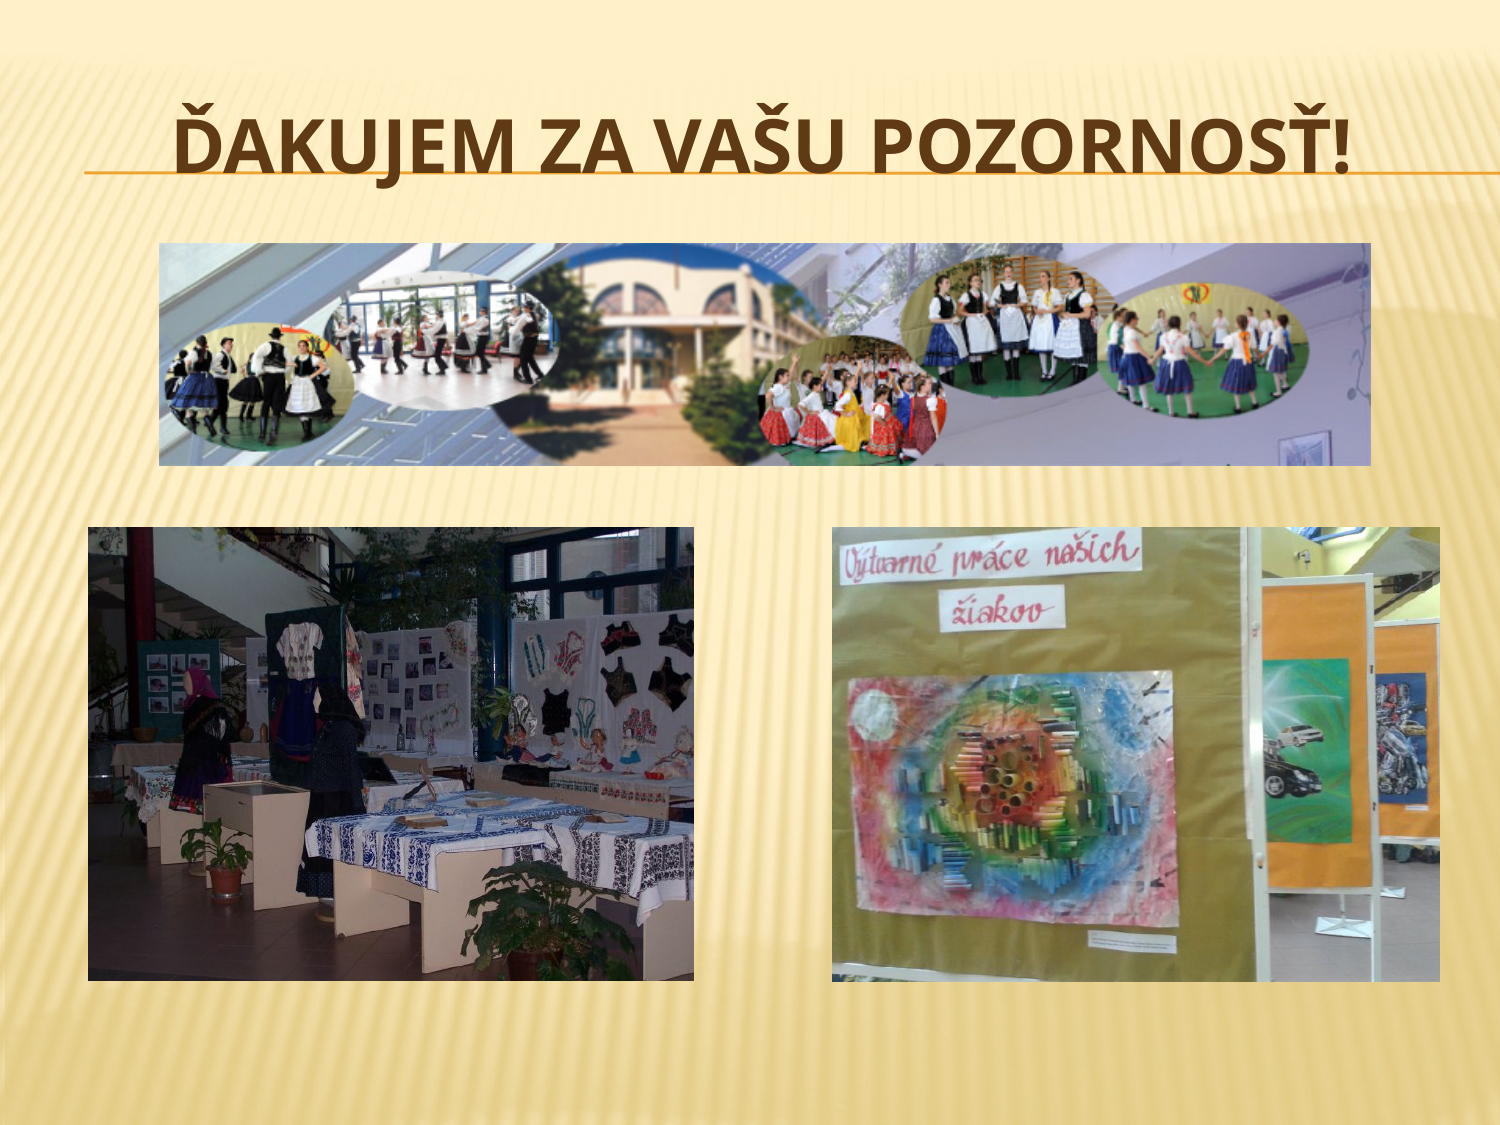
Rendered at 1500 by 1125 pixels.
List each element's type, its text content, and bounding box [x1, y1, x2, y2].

picture [88, 526, 694, 981]
picture [832, 526, 1440, 983]
picture [159, 243, 1371, 466]
title Ďakujem za Vašu pozornosť! [49, 75, 1475, 213]
